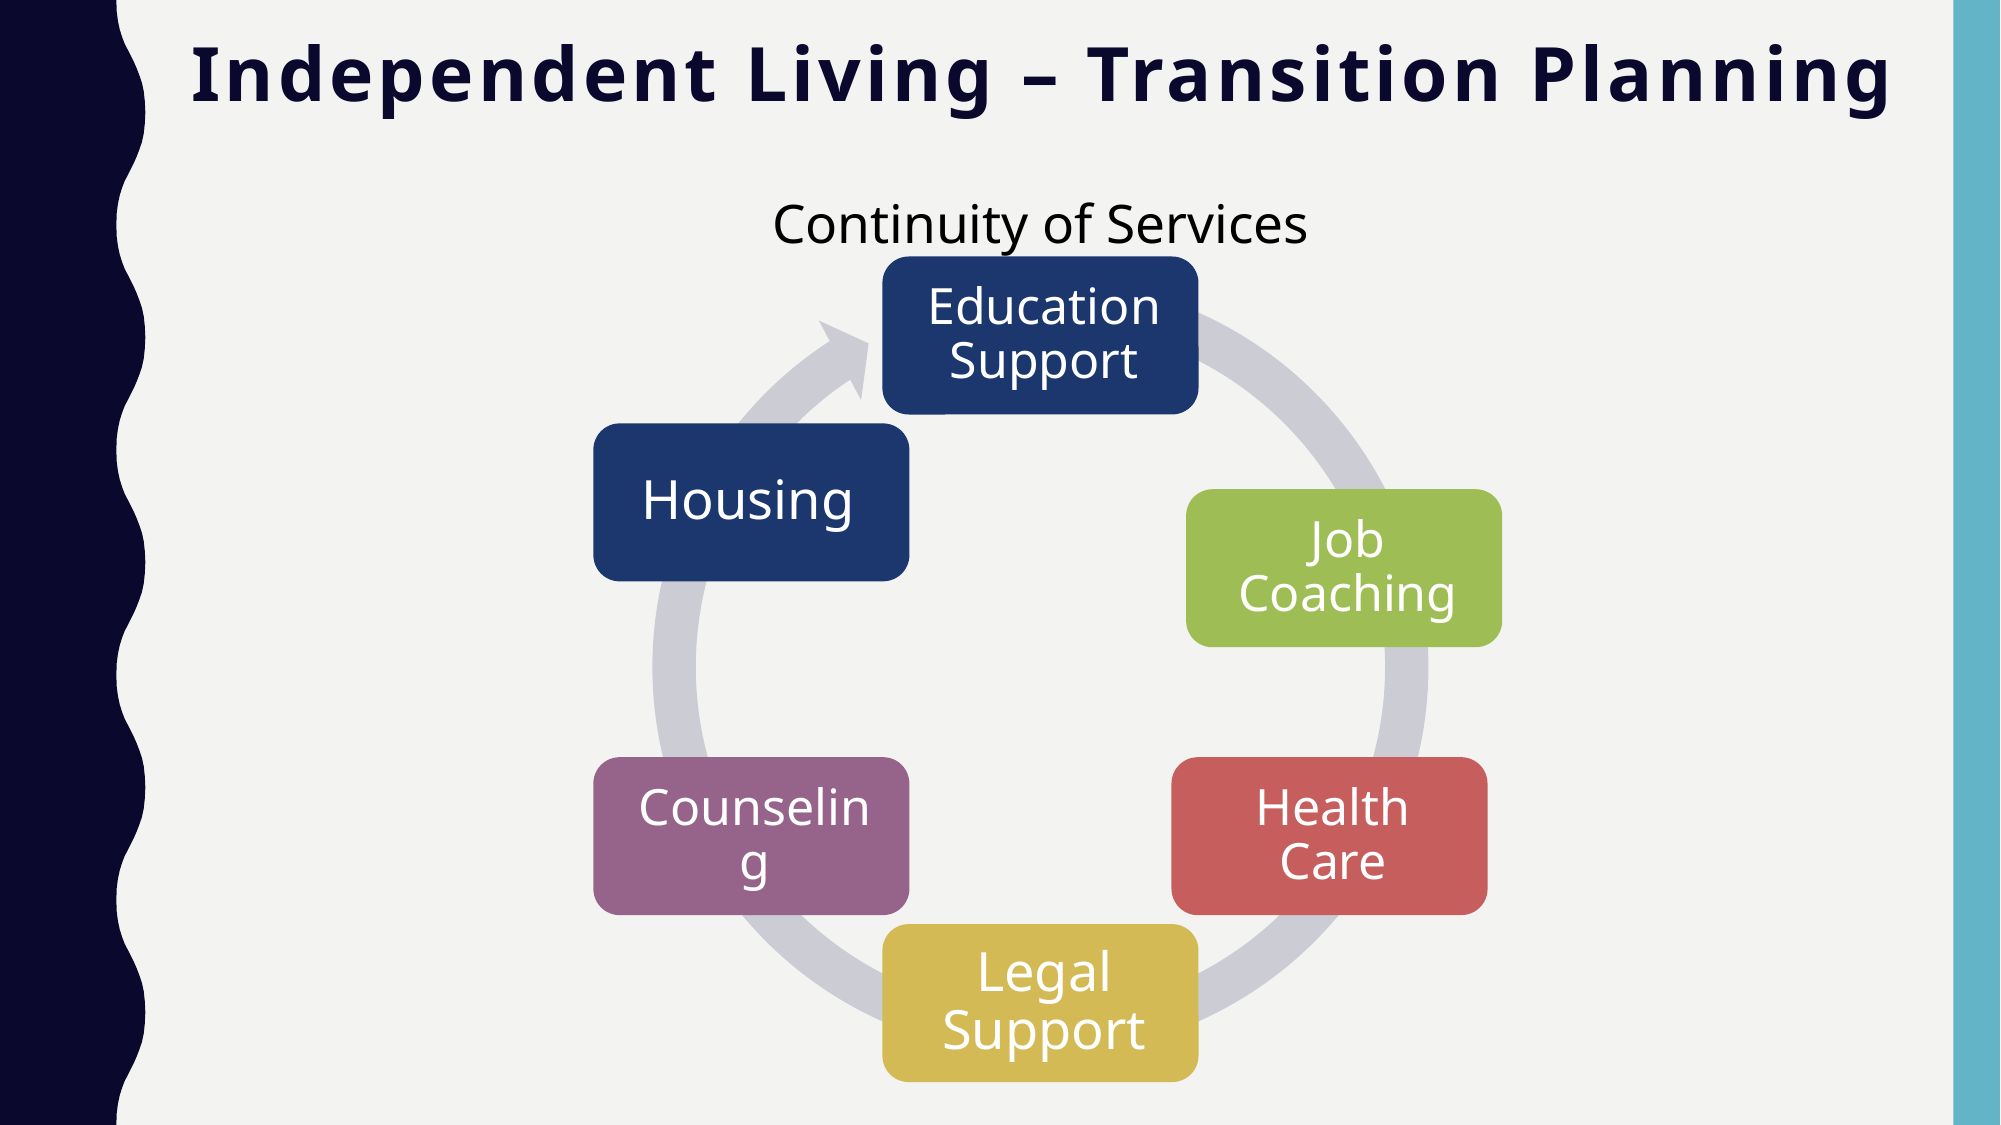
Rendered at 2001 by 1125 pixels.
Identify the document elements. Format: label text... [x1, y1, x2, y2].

list Continuity of Services [180, 176, 1906, 262]
title Independent Living – Transition Planning [138, 0, 1949, 154]
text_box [236, 255, 1845, 1083]
